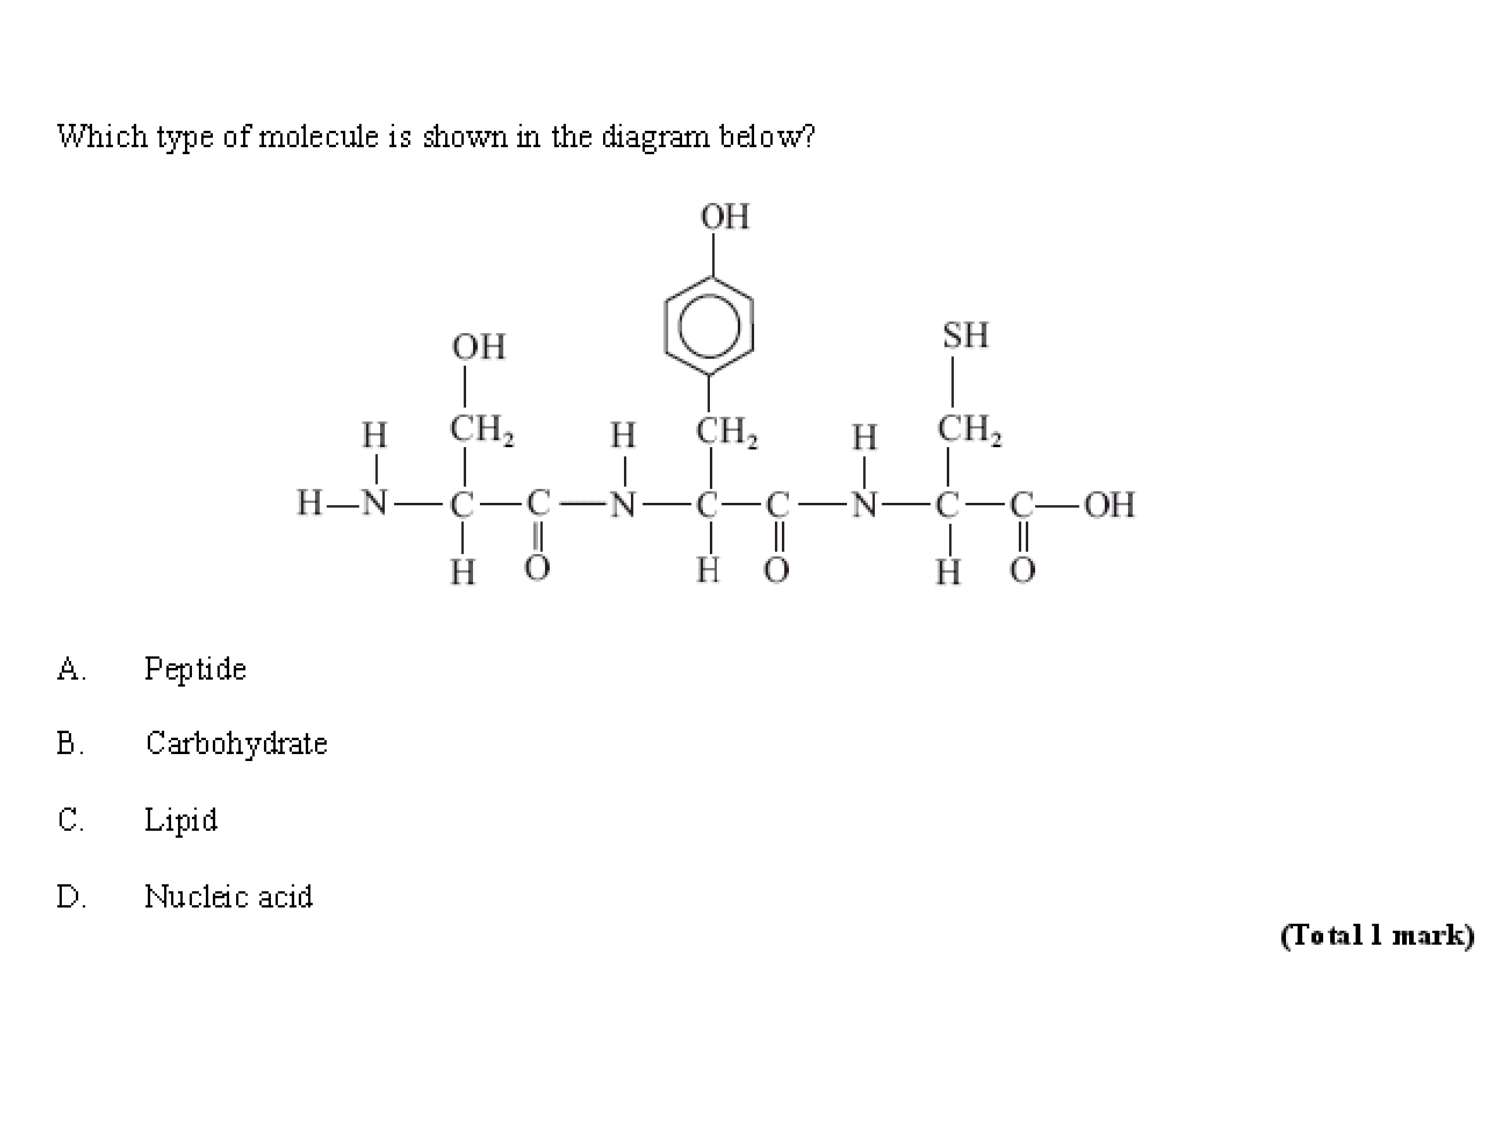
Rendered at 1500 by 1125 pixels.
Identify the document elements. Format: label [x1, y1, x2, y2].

picture [0, 117, 1500, 982]
